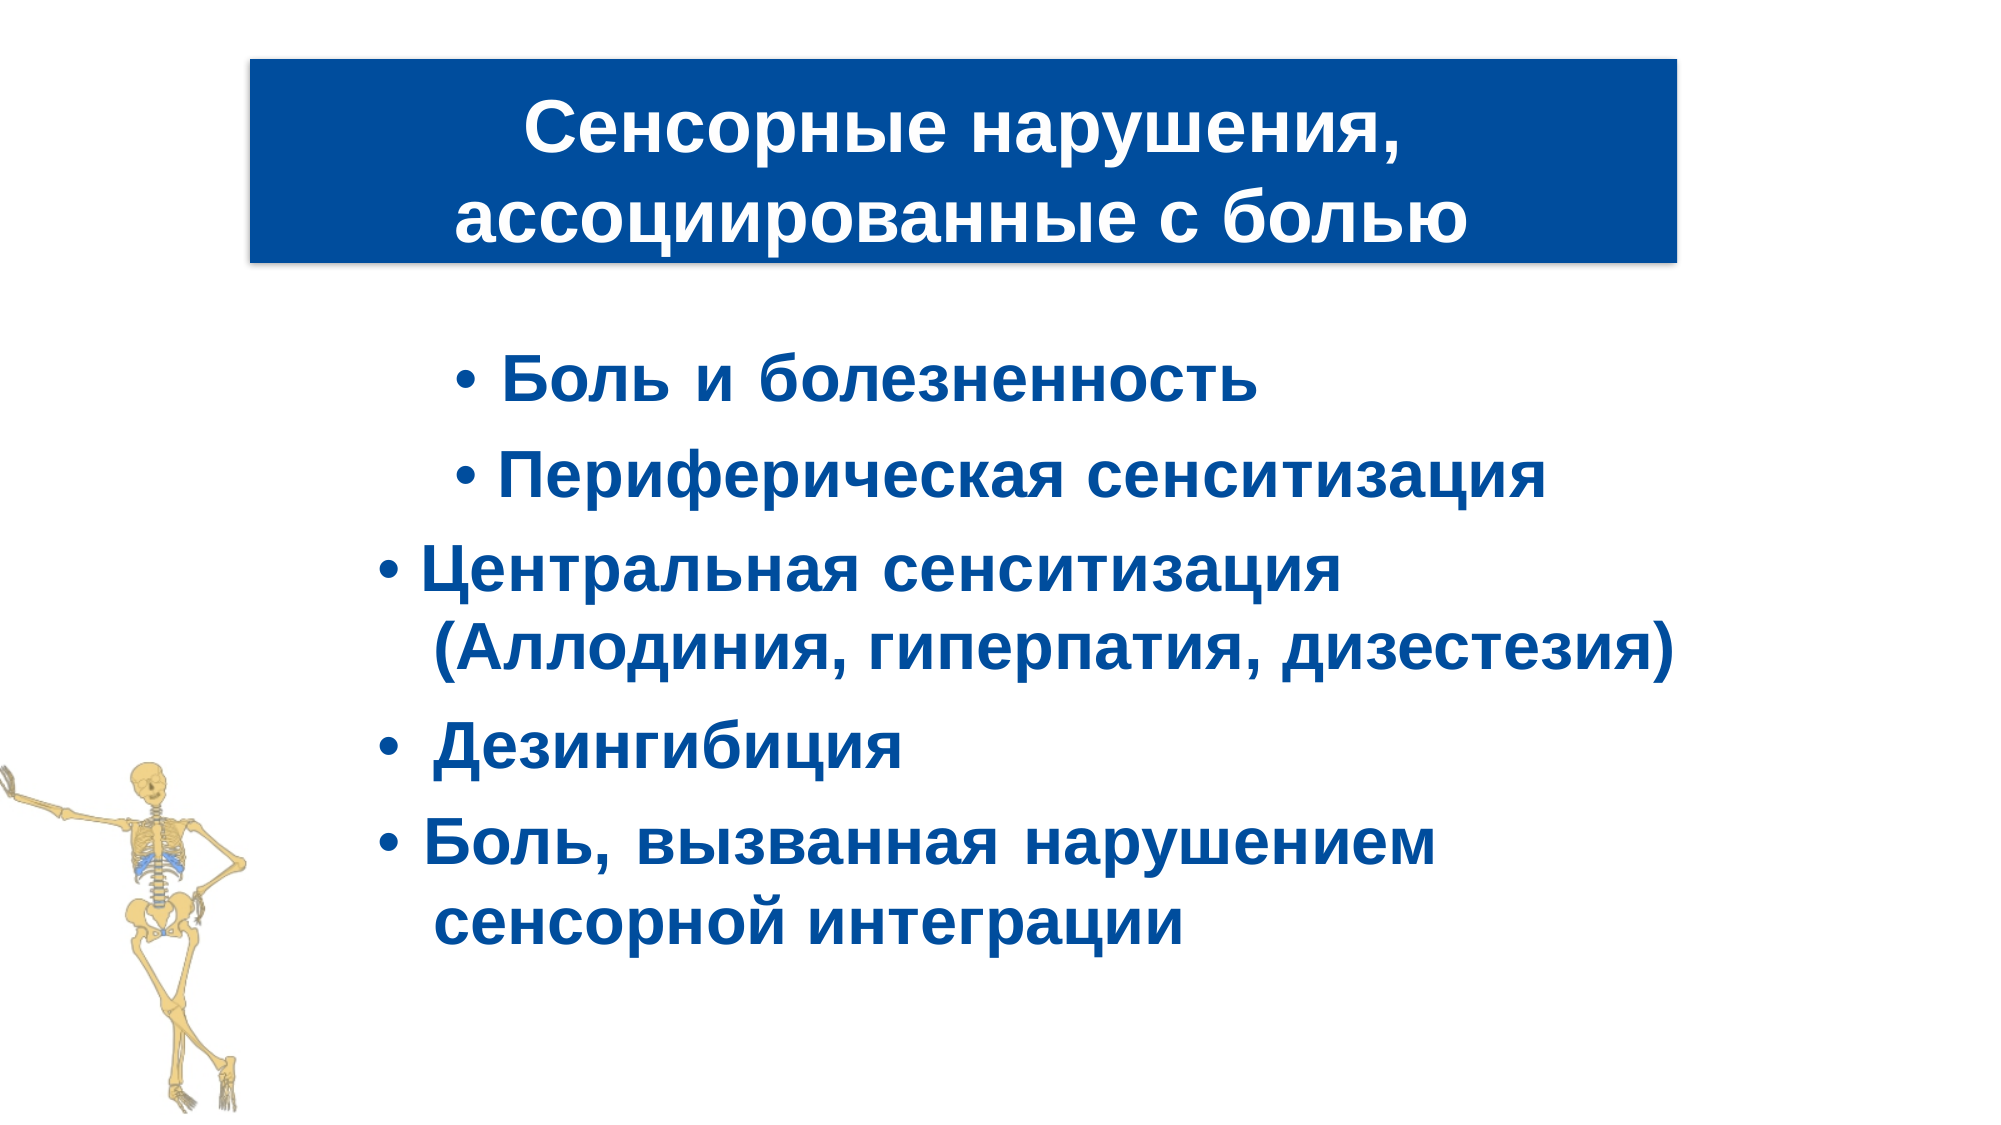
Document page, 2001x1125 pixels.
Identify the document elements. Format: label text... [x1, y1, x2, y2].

text_box [248, 57, 1679, 265]
picture [0, 760, 249, 1116]
text_box Сенсорные нарушения, ассоциированные с болью • Боль и болезненность • Периферическая сенситизация • Центральная сенситизация (Аллодиния, гиперпатия, дизестезия) • Дезингибиция • Боль, вызванная нарушением сенсорной интеграции [377, 77, 1681, 958]
